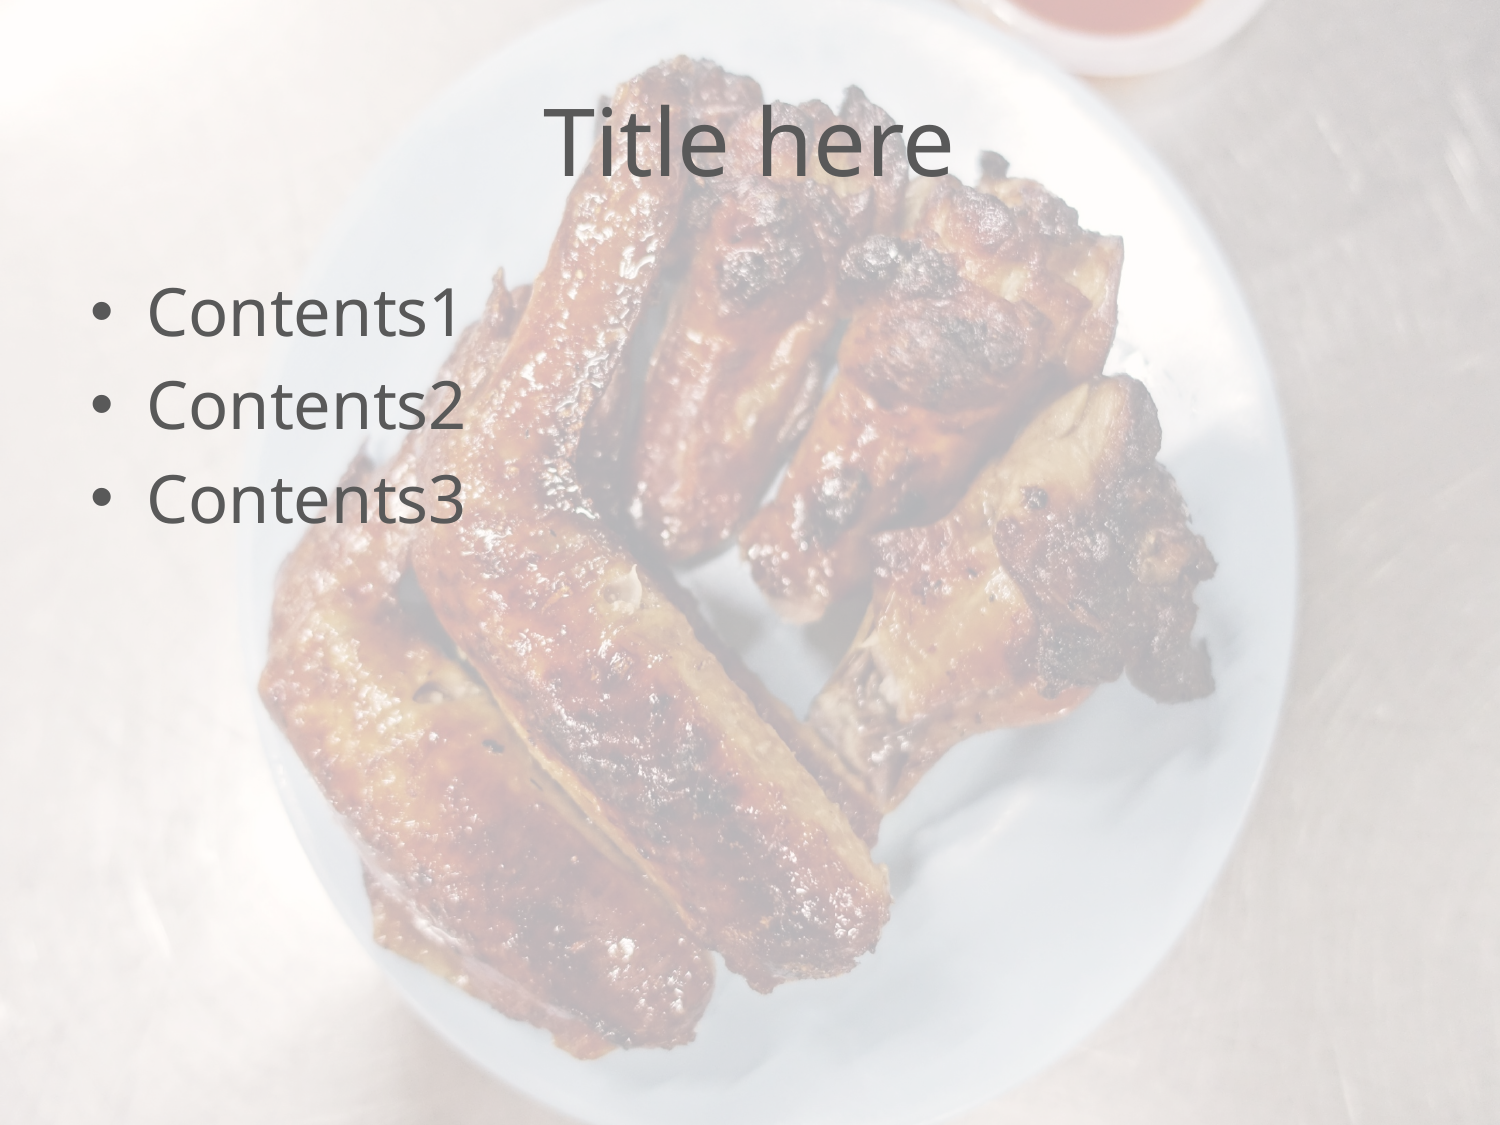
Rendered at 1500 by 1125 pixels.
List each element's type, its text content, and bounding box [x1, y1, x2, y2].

title Title here [75, 45, 1425, 233]
list Contents1 Contents2 Contents3 [75, 262, 1425, 1005]
text_box [0, 0, 1500, 1125]
